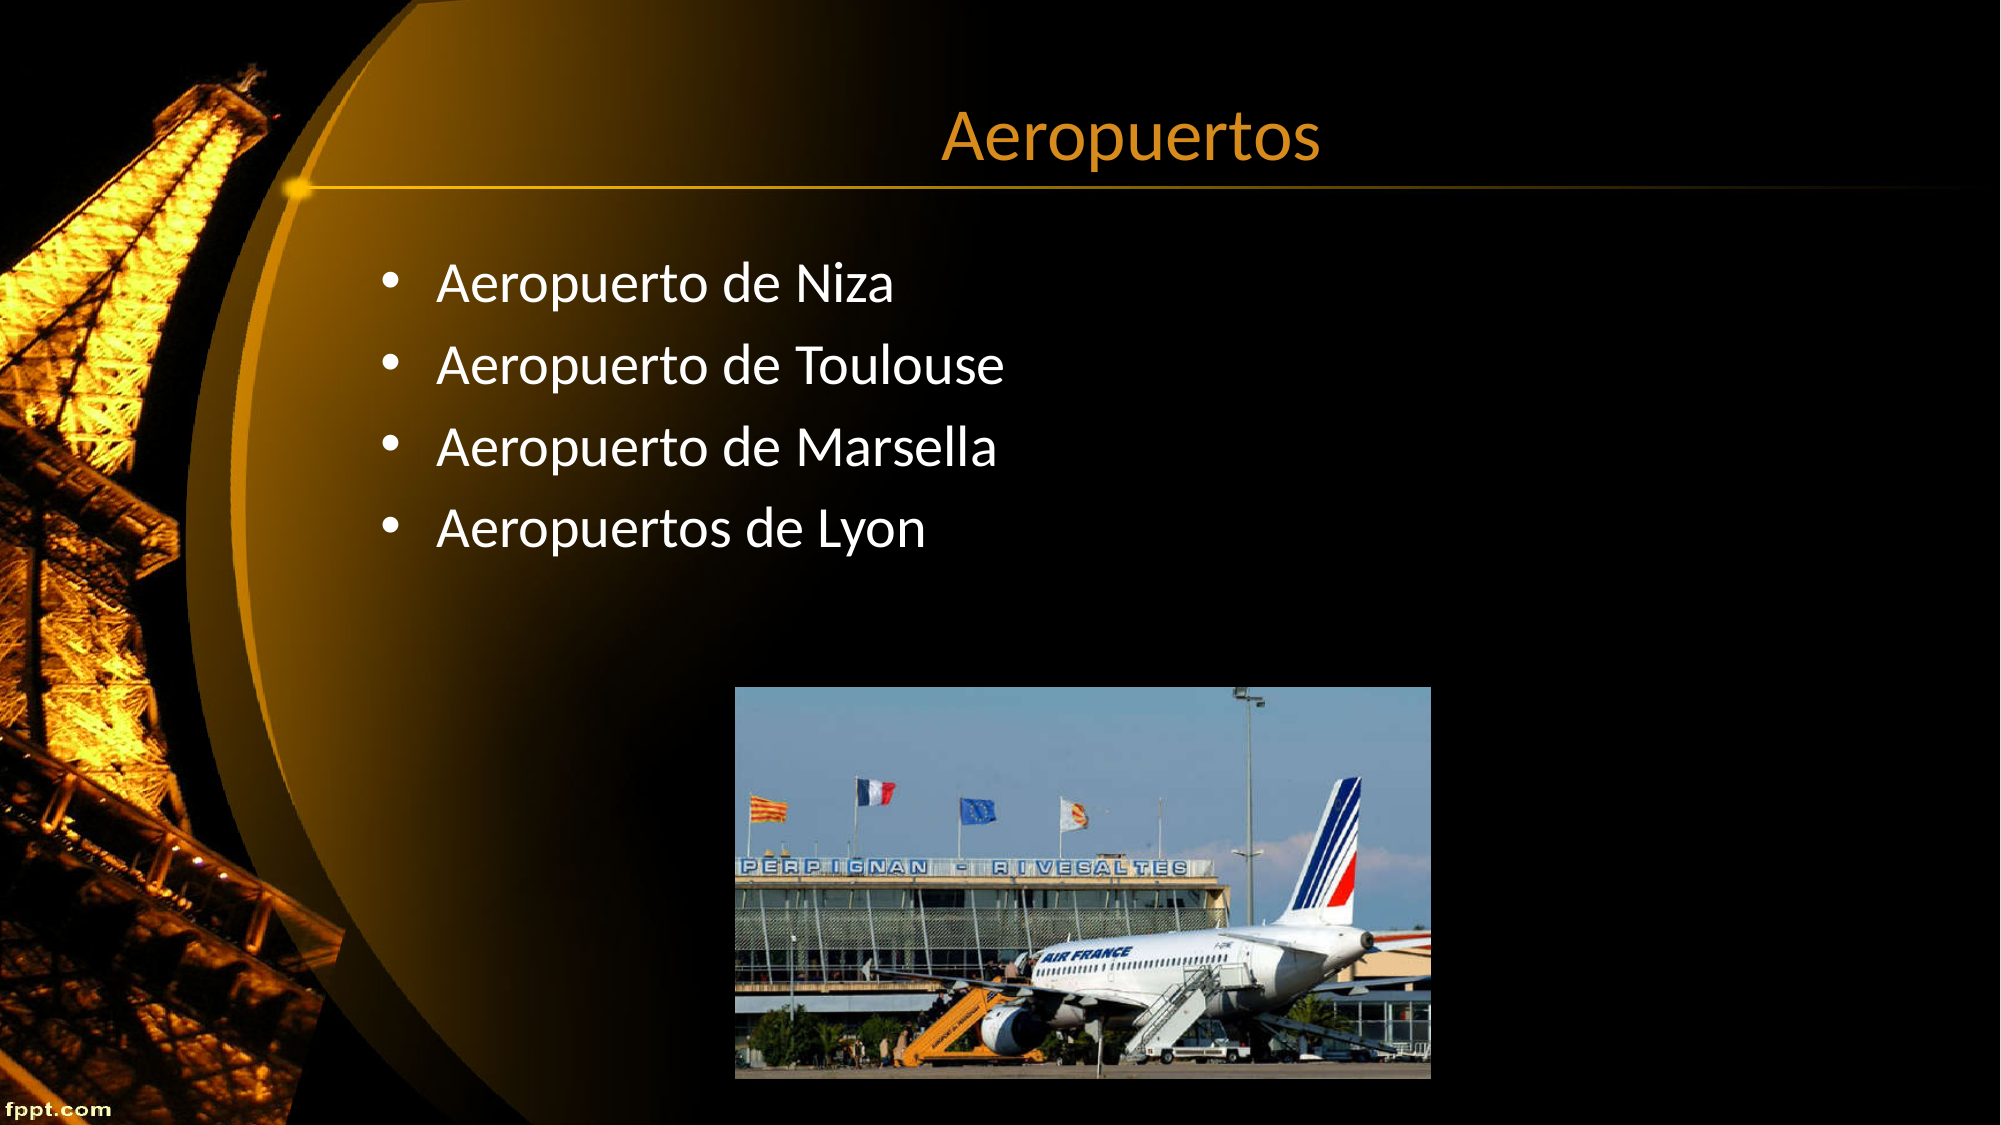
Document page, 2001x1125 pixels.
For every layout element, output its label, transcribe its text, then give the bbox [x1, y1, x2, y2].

title Aeropuertos [365, 36, 1900, 224]
list Aeropuerto de Niza Aeropuerto de Toulouse Aeropuerto de Marsella Aeropuertos de Lyon [365, 236, 1900, 939]
picture [0, 0, 2001, 1125]
